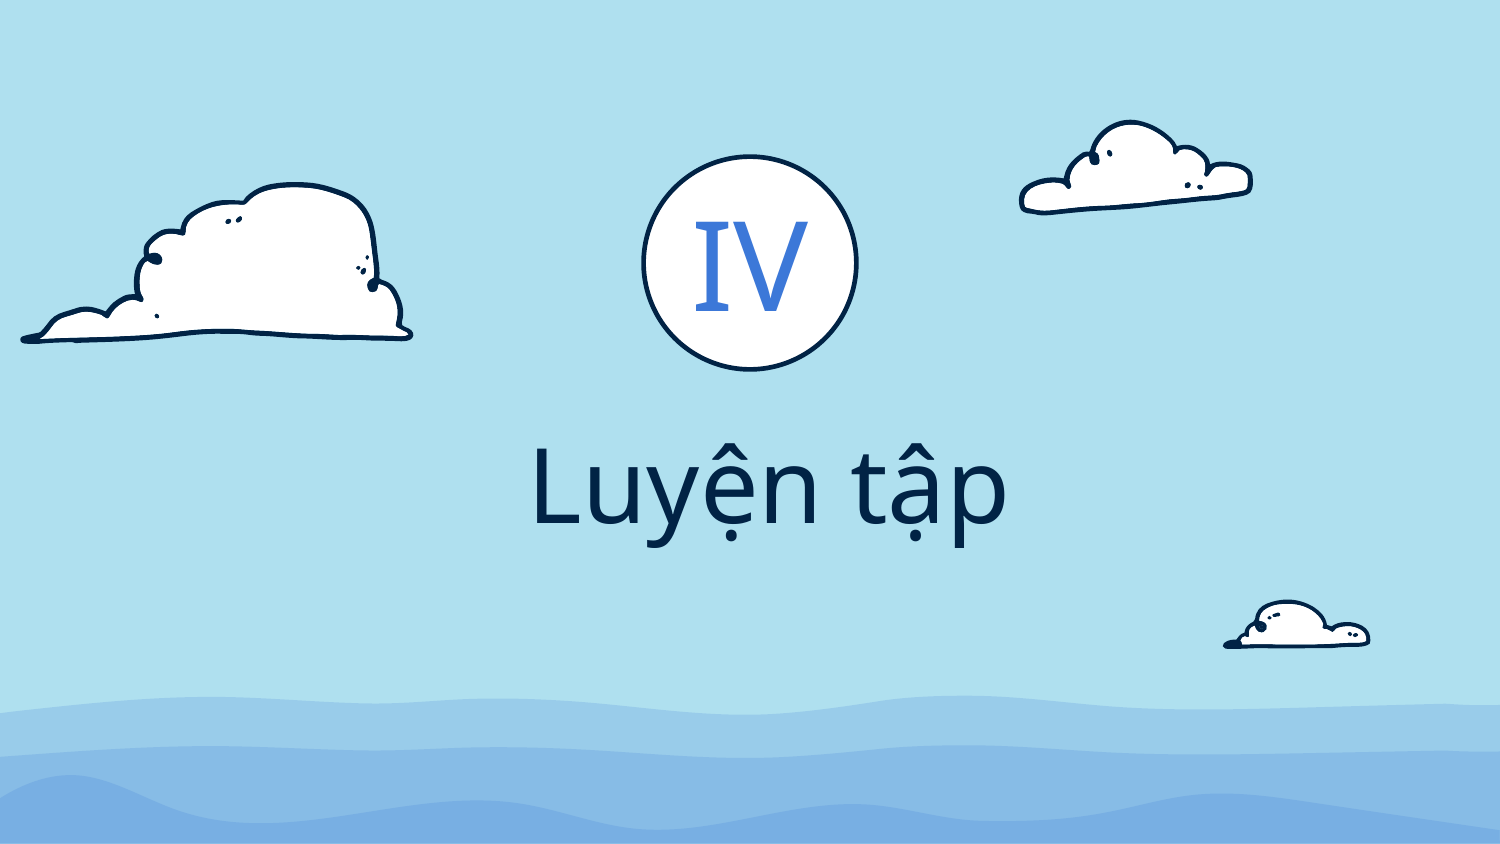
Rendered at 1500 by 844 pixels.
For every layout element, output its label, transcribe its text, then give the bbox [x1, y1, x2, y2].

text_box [1222, 599, 1371, 650]
title IV [633, 186, 867, 325]
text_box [1017, 119, 1254, 216]
title Luyện tập [81, 418, 1457, 558]
text_box [676, 156, 824, 186]
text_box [19, 181, 415, 345]
text_box [663, 325, 837, 370]
